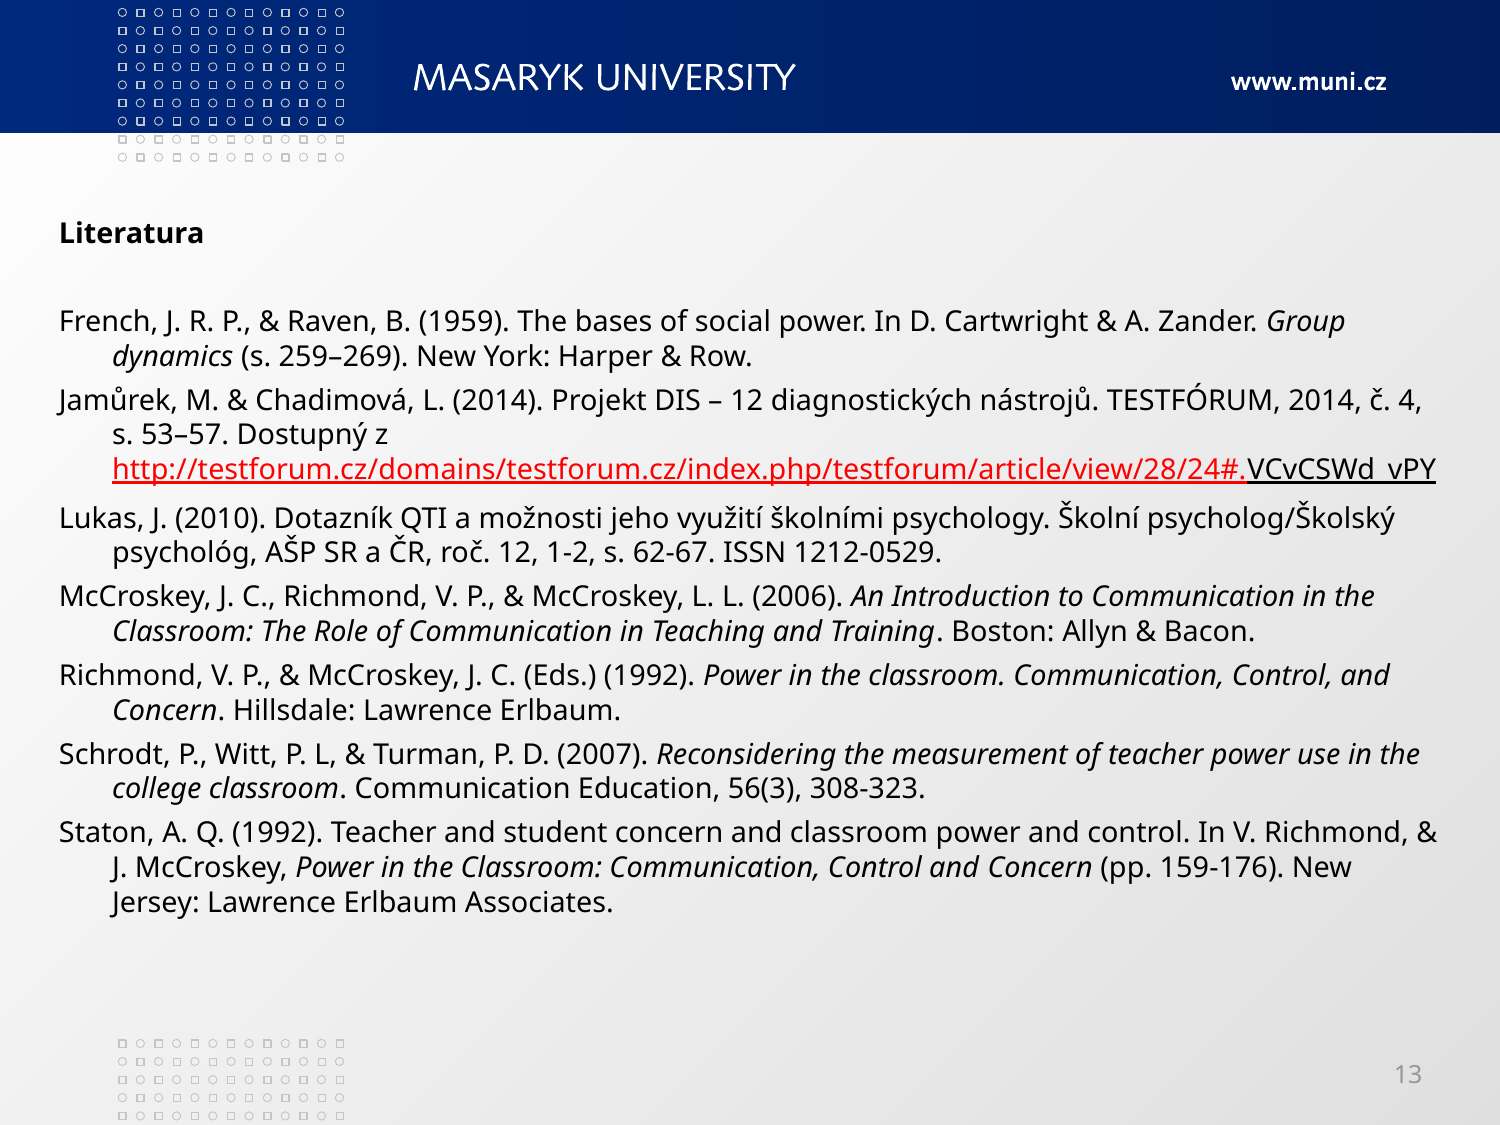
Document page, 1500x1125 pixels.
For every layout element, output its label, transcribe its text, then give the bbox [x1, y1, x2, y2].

slide_number 13 [1124, 1024, 1438, 1101]
list Literatura French, J. R. P., & Raven, B. (1959). The bases of social power. In D. Cartwright & A. Zander. Group dynamics (s. 259–269). New York: Harper & Row. Jamůrek, M. & Chadimová, L. (2014). Projekt DIS – 12 diagnostických nástrojů. TESTFÓRUM, 2014, č. 4, s. 53–57. Dostupný z http://testforum.cz/domains/testforum.cz/index.php/testforum/article/view/28/24#.VCvCSWd_vPY Lukas, J. (2010). Dotazník QTI a možnosti jeho využití školními psychology. Školní psycholog/Školský psychológ, AŠP SR a ČR, roč. 12, 1-2, s. 62-67. ISSN 1212-0529. McCroskey, J. C., Richmond, V. P., & McCroskey, L. L. (2006). An Introduction to Communication in the Classroom: The Role of Communication in Teaching and Training. Boston: Allyn & Bacon. Richmond, V. P., & McCroskey, J. C. (Eds.) (1992). Power in the classroom. Communication, Control, and Concern. Hillsdale: Lawrence Erlbaum. Schrodt, P., Witt, P. L, & Turman, P. D. (2007). Reconsidering the measurement of teacher power use in the college classroom. Communication Education, 56(3), 308-323. Staton, A. Q. (1992). Teacher and student concern and classroom power and control. In V. Richmond, & J. McCroskey, Power in the Classroom: Communication, Control and Concern (pp. 159-176). New Jersey: Lawrence Erlbaum Associates. [58, 169, 1445, 943]
